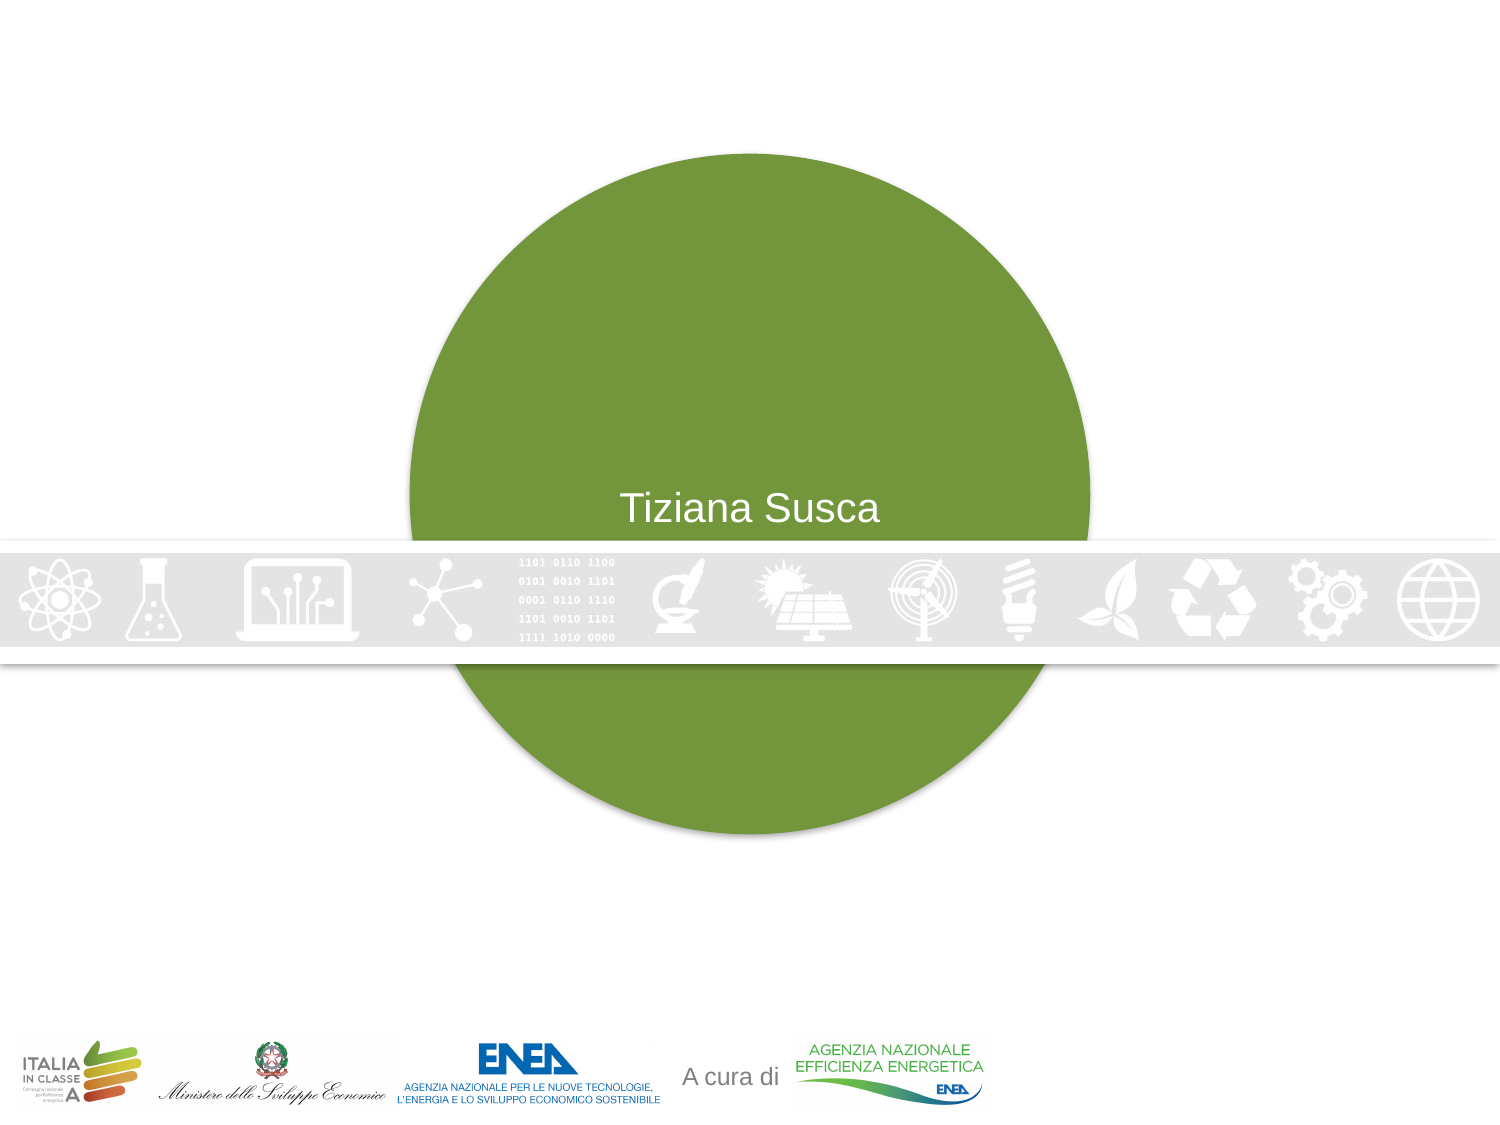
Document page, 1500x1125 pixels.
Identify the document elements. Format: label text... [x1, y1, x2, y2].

list Tiziana Susca [404, 473, 1096, 539]
picture [15, 1034, 670, 1111]
picture [0, 553, 1500, 647]
picture [789, 1034, 992, 1111]
